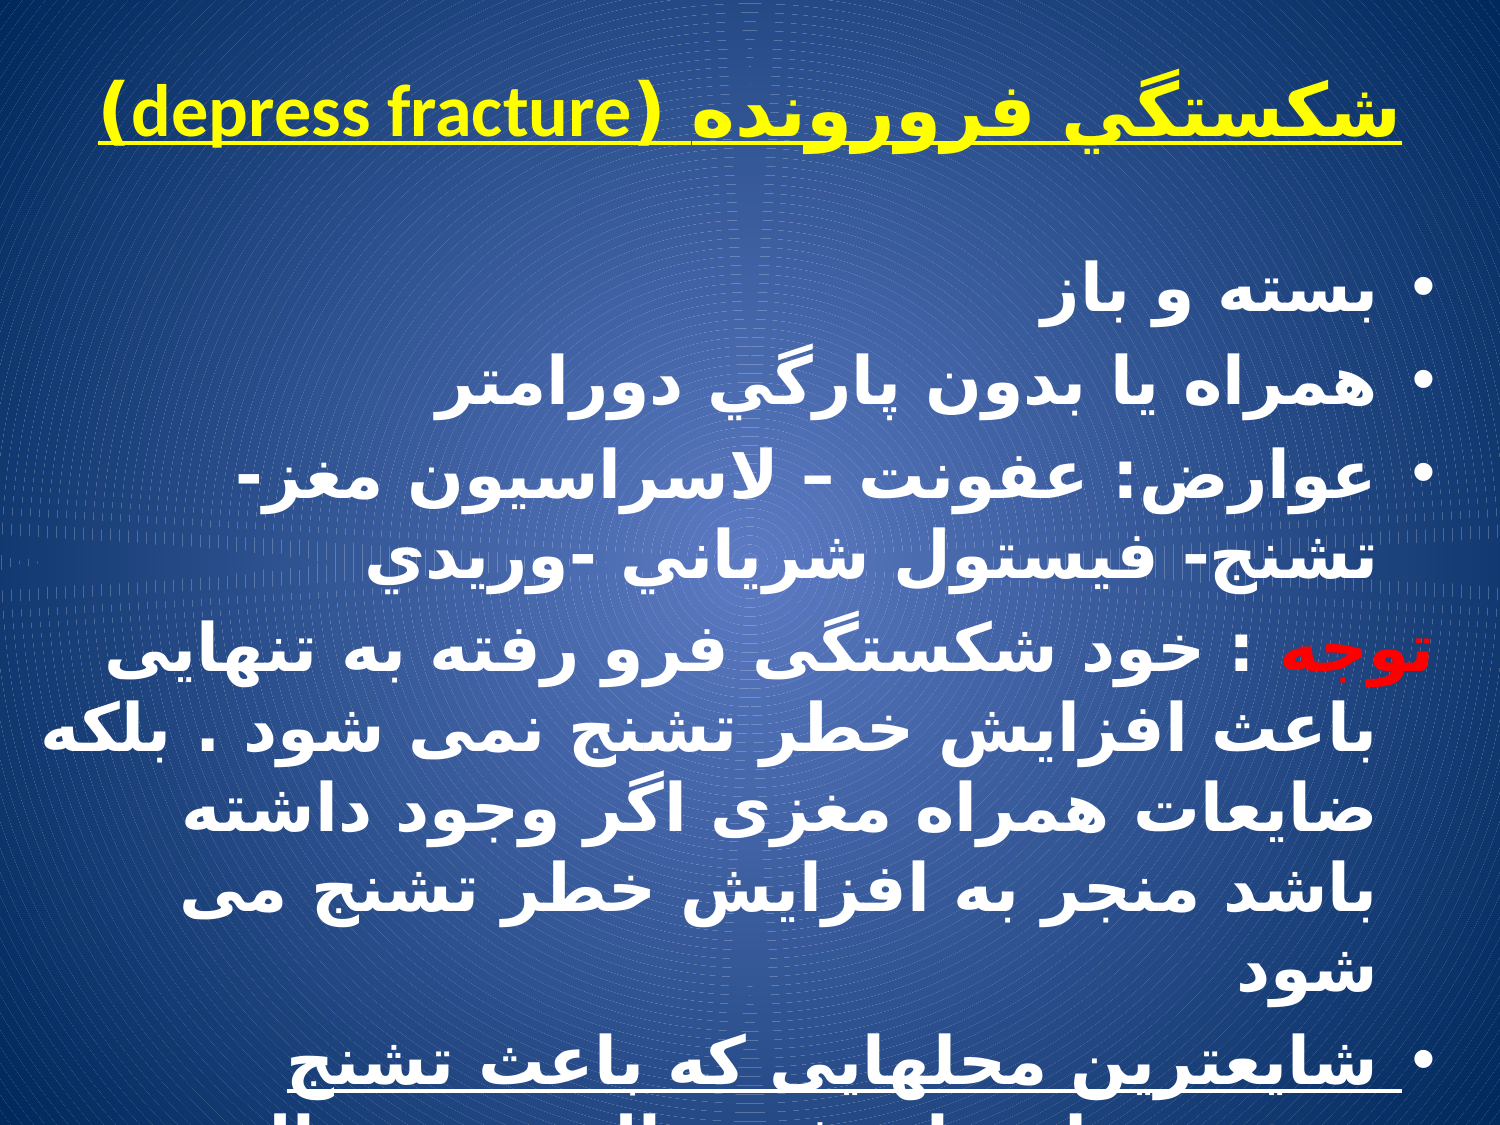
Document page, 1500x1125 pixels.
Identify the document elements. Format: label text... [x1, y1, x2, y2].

title شكستگي فرورونده (depress fracture) [37, 24, 1463, 188]
list بسته و باز همراه يا بدون پارگي دورامتر عوارض: عفونت – لاسراسيون مغز- تشنج- فيستول شرياني -وريدي توجه : خود شکستگی فرو رفته به تنهایی باعث افزایش خطر تشنج نمی شود . بلکه ضایعات همراه مغزی اگر وجود داشته باشد منجر به افزایش خطر تشنج می شود شایع‏ترین محل‏هایی که باعث تشنج می‏شوند، لوب‏های فرونتال و تمپورال و در موارد نادر لوب اکسی‏پیتال است. [24, 237, 1450, 1088]
